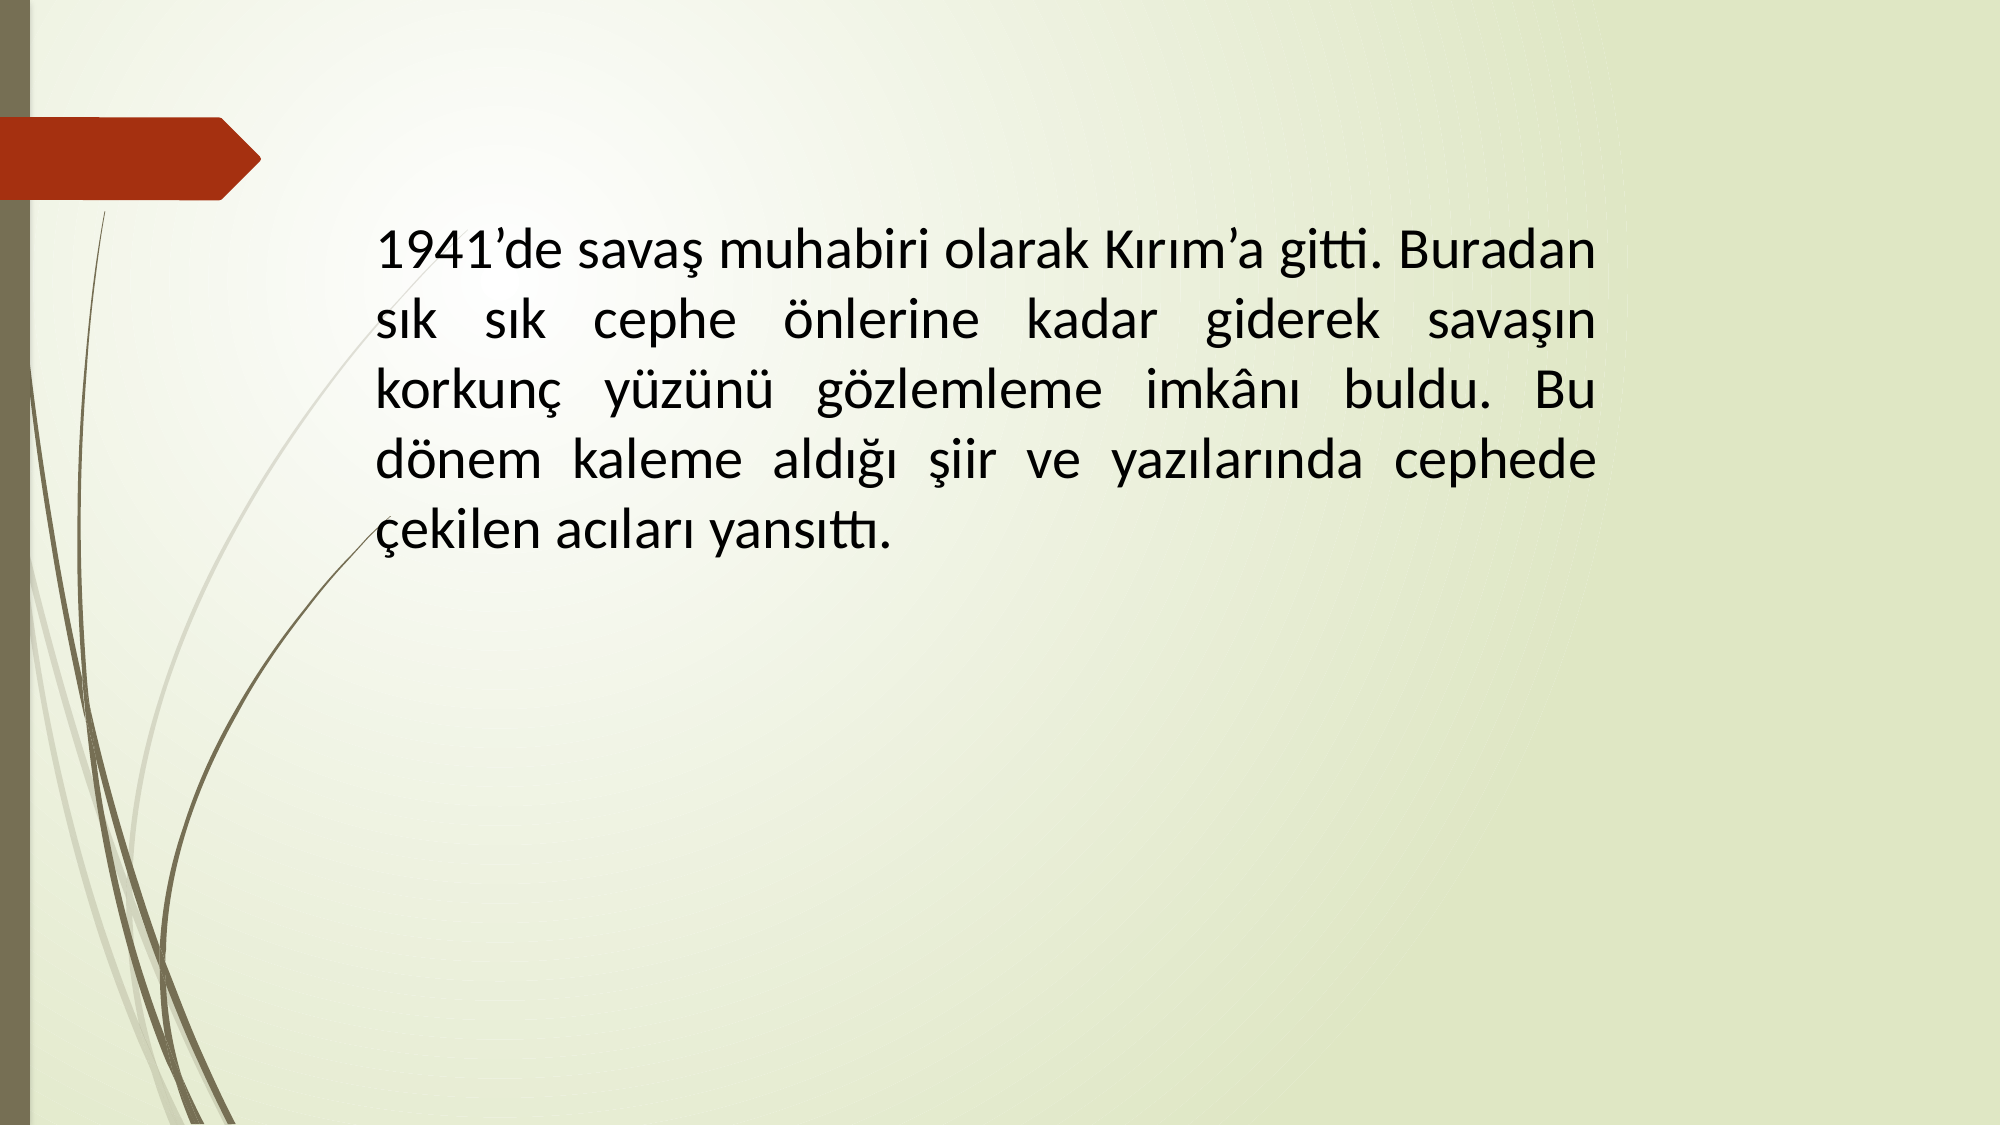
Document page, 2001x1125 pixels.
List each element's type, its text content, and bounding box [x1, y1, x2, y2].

text_box 1941’de savaş muhabiri olarak Kırım’a gitti. Buradan sık sık cephe önlerine kadar giderek savaşın korkunç yüzünü gözlemleme imkânı buldu. Bu dönem kaleme aldığı şiir ve yazılarında cephede çekilen acıları yansıttı. [360, 202, 1613, 568]
